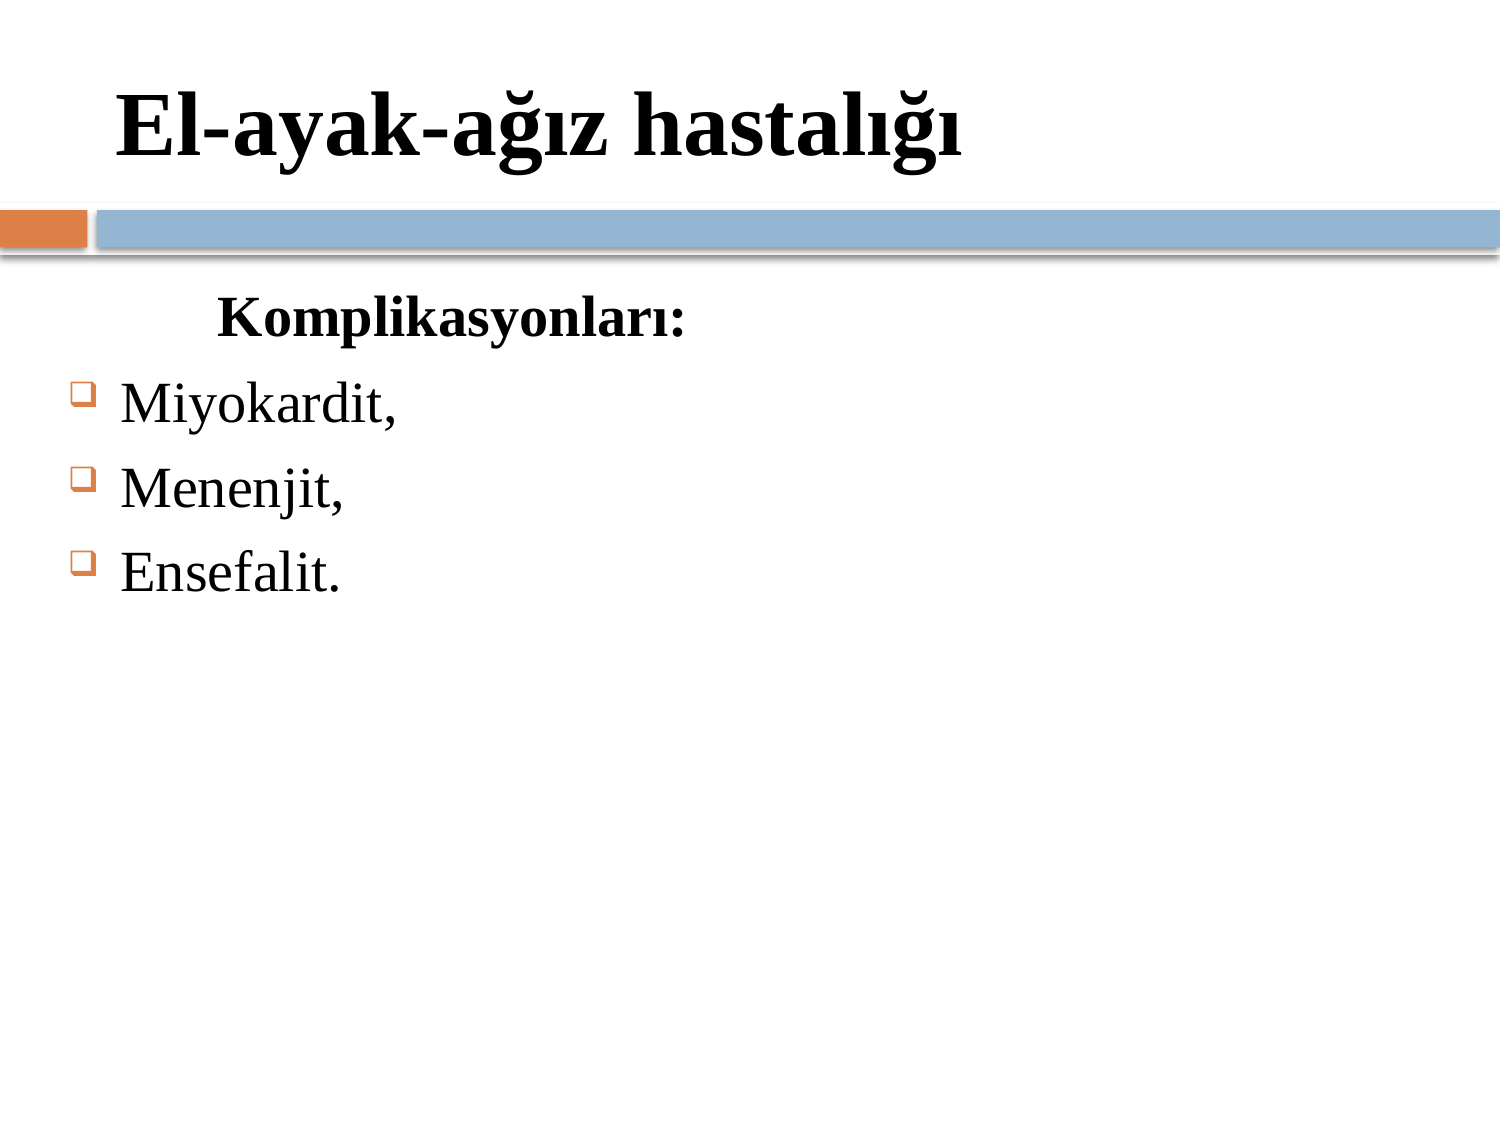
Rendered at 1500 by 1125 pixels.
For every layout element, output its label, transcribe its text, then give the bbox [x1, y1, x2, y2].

list Komplikasyonları: Miyokardit, Menenjit, Ensefalit. [53, 262, 1438, 1071]
title El-ayak-ağız hastalığı [100, 37, 1438, 200]
